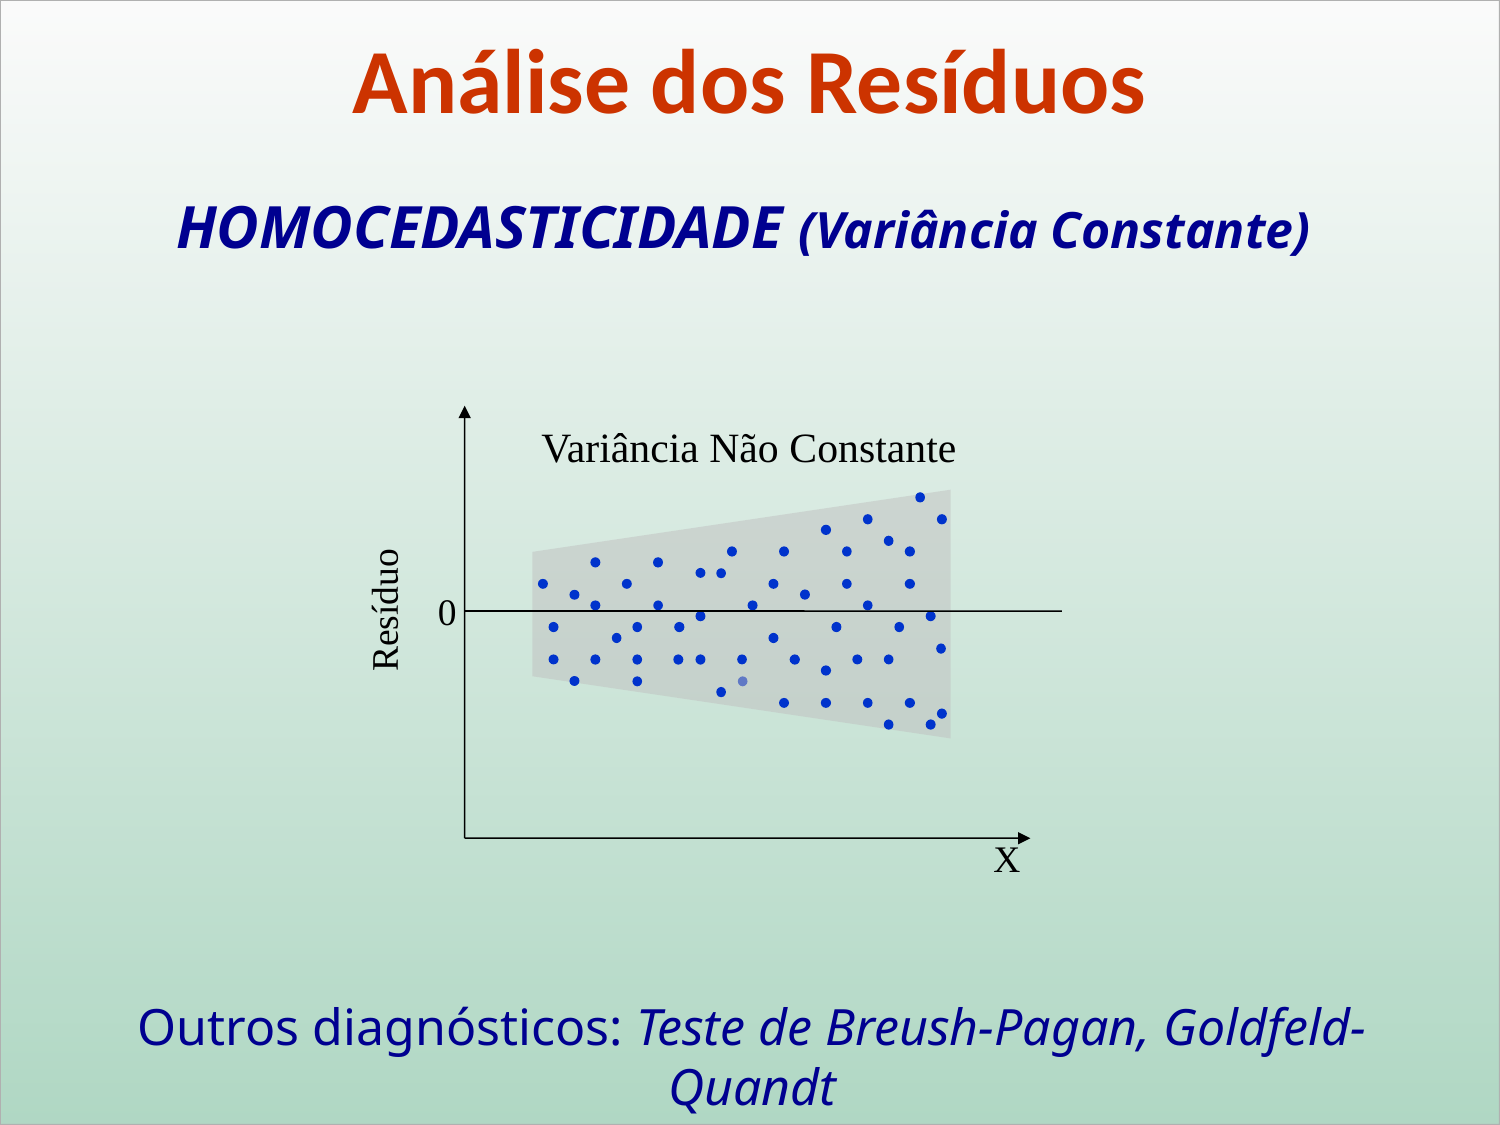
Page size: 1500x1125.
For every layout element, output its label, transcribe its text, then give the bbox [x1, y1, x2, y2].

text_box Análise dos Resíduos [0, 13, 1500, 139]
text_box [353, 405, 1063, 888]
text_box HOMOCEDASTICIDADE (Variância Constante) [44, 168, 1443, 268]
text_box Outros diagnósticos: Teste de Breush-Pagan, Goldfeld-Quandt [60, 987, 1444, 1125]
